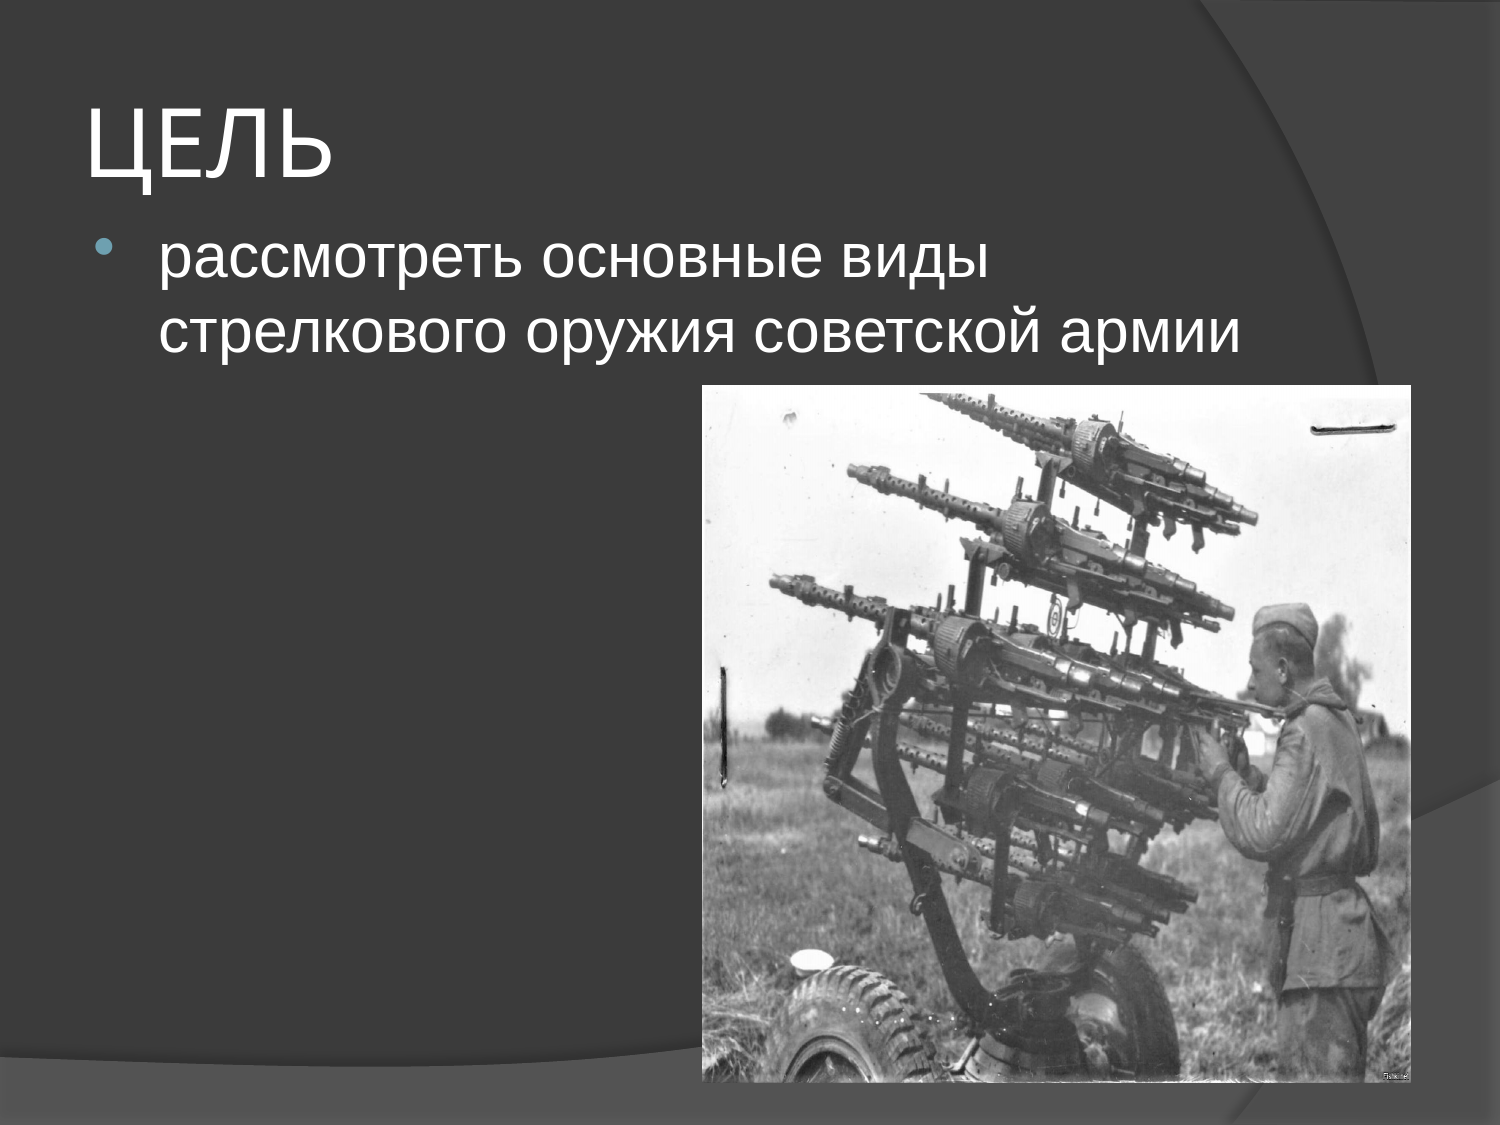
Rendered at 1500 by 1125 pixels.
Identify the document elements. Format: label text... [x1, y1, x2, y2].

title ЦЕЛЬ [75, 45, 1300, 208]
list рассмотреть основные виды стрелкового оружия советской армии [75, 208, 1300, 1005]
picture [702, 385, 1411, 1083]
